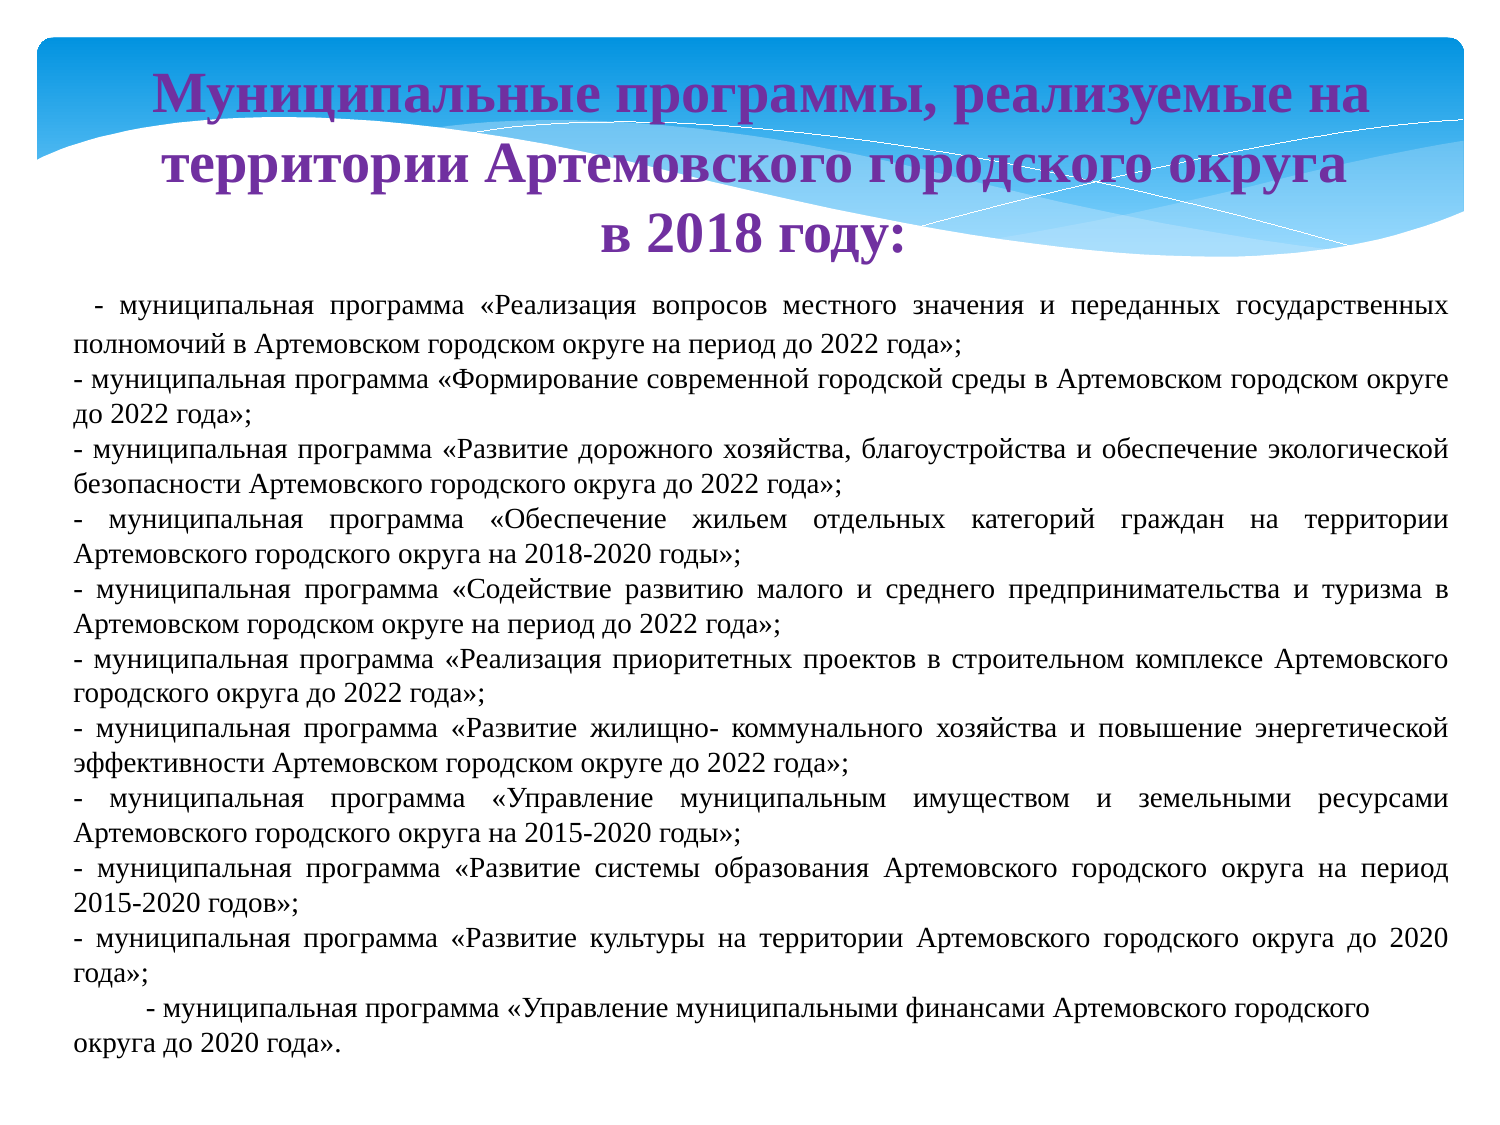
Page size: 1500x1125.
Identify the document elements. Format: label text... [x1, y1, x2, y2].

text_box Муниципальные программы, реализуемые на территории Артемовского городского округа в 2018 году: - муниципальная программа «Реализация вопросов местного значения и переданных государственных полномочий в Артемовском городском округе на период до 2022 года»; - муниципальная программа «Формирование современной городской среды в Артемовском городском округе до 2022 года»; - муниципальная программа «Развитие дорожного хозяйства, благоустройства и обеспечение экологической безопасности Артемовского городского округа до 2022 года»; - муниципальная программа «Обеспечение жильем отдельных категорий граждан на территории Артемовского городского округа на 2018-2020 годы»; - муниципальная программа «Содействие развитию малого и среднего предпринимательства и туризма в Артемовском городском округе на период до 2022 года»; - муниципальная программа «Реализация приоритетных проектов в строительном комплексе Артемовского городского округа до 2022 года»; - муниципальная программа «Развитие жилищно- коммунального хозяйства и повышение энергетической эффективности Артемовском городском округе до 2022 года»; - муниципальная программа «Управление муниципальным имуществом и земельными ресурсами Артемовского городского округа на 2015-2020 годы»; - муниципальная программа «Развитие системы образования Артемовского городского округа на период 2015-2020 годов»; - муниципальная программа «Развитие культуры на территории Артемовского городского округа до 2020 года»; - муниципальная программа «Управление муниципальными финансами Артемовского городского округа до 2020 года». [58, 46, 1465, 1066]
